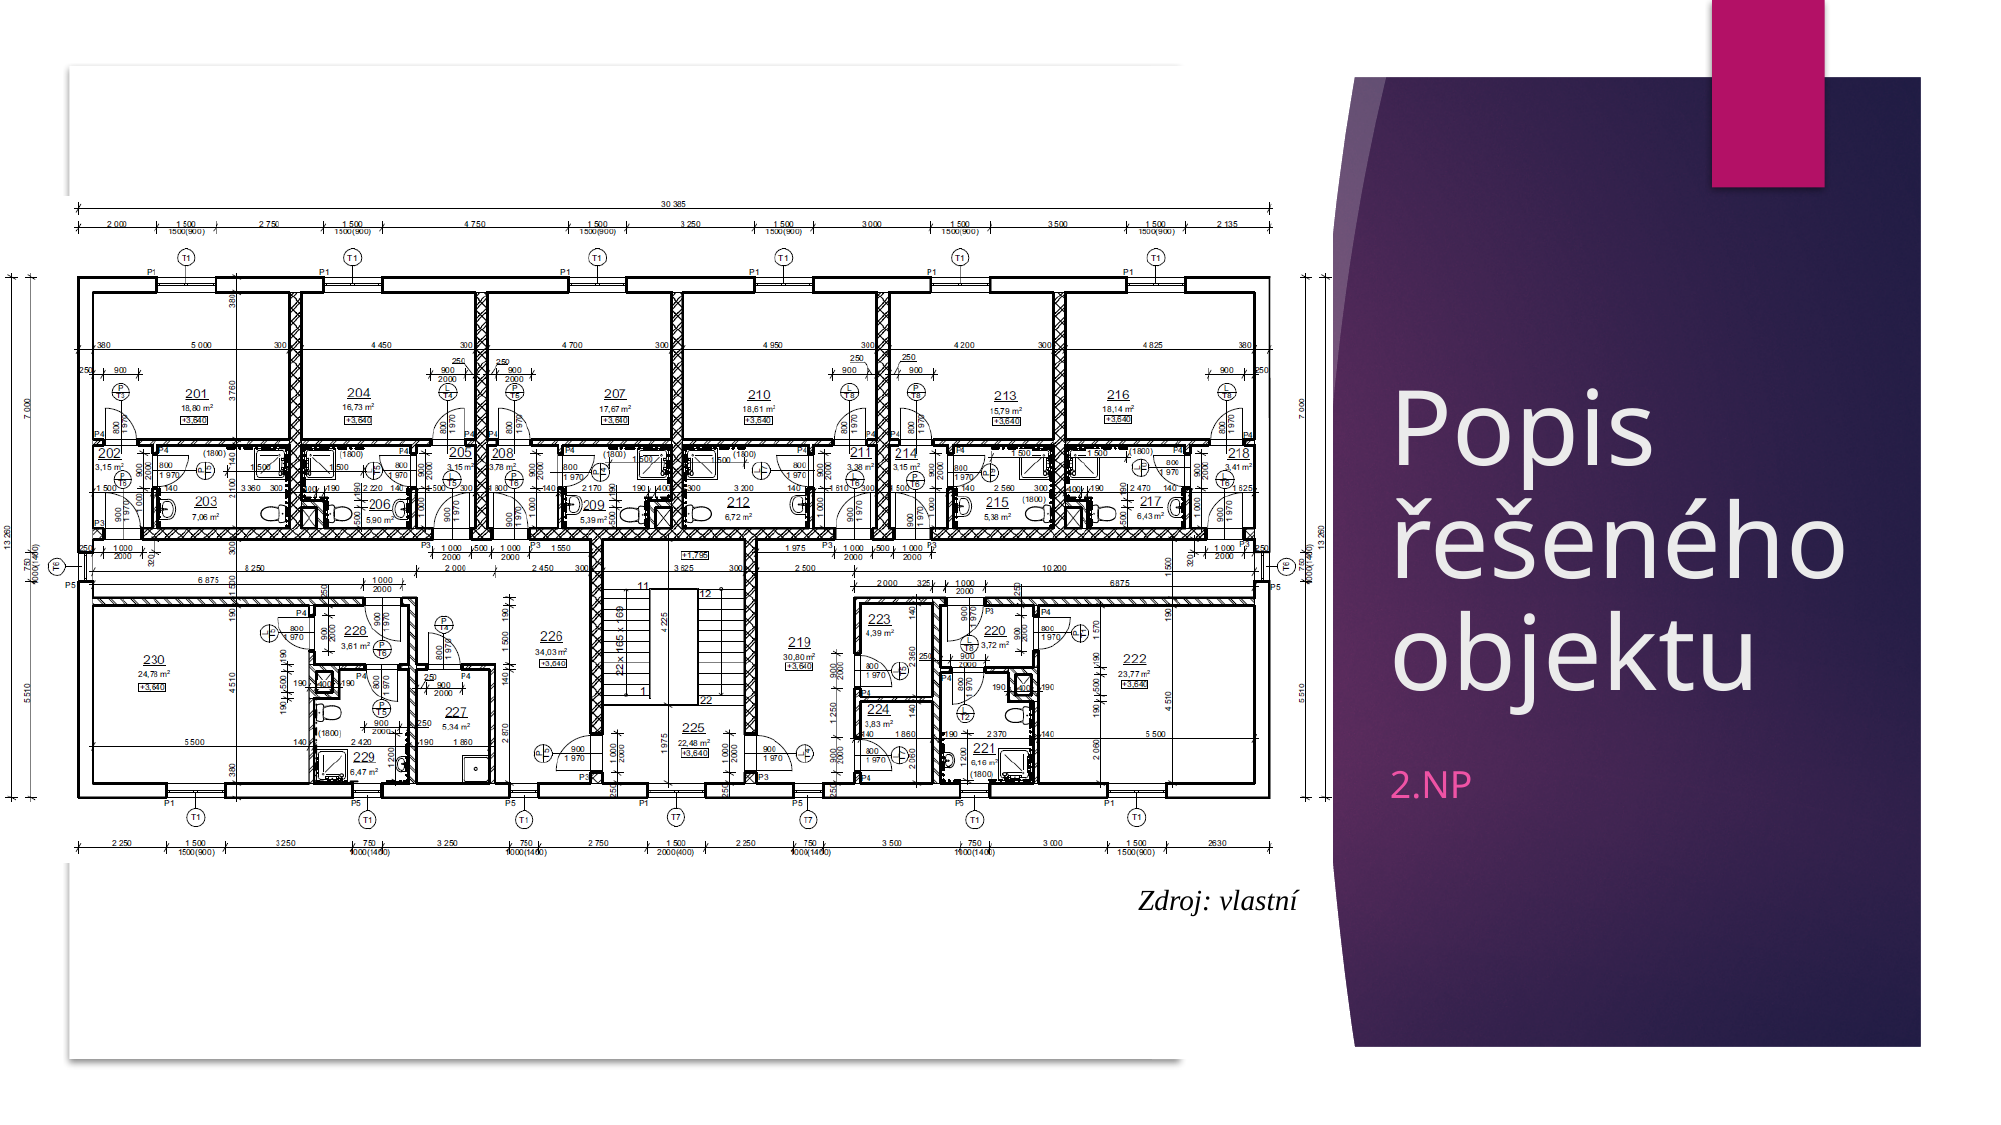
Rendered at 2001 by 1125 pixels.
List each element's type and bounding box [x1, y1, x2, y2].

picture [0, 195, 1334, 863]
text_box [69, 64, 1367, 1060]
text_box [0, 0, 2000, 1125]
